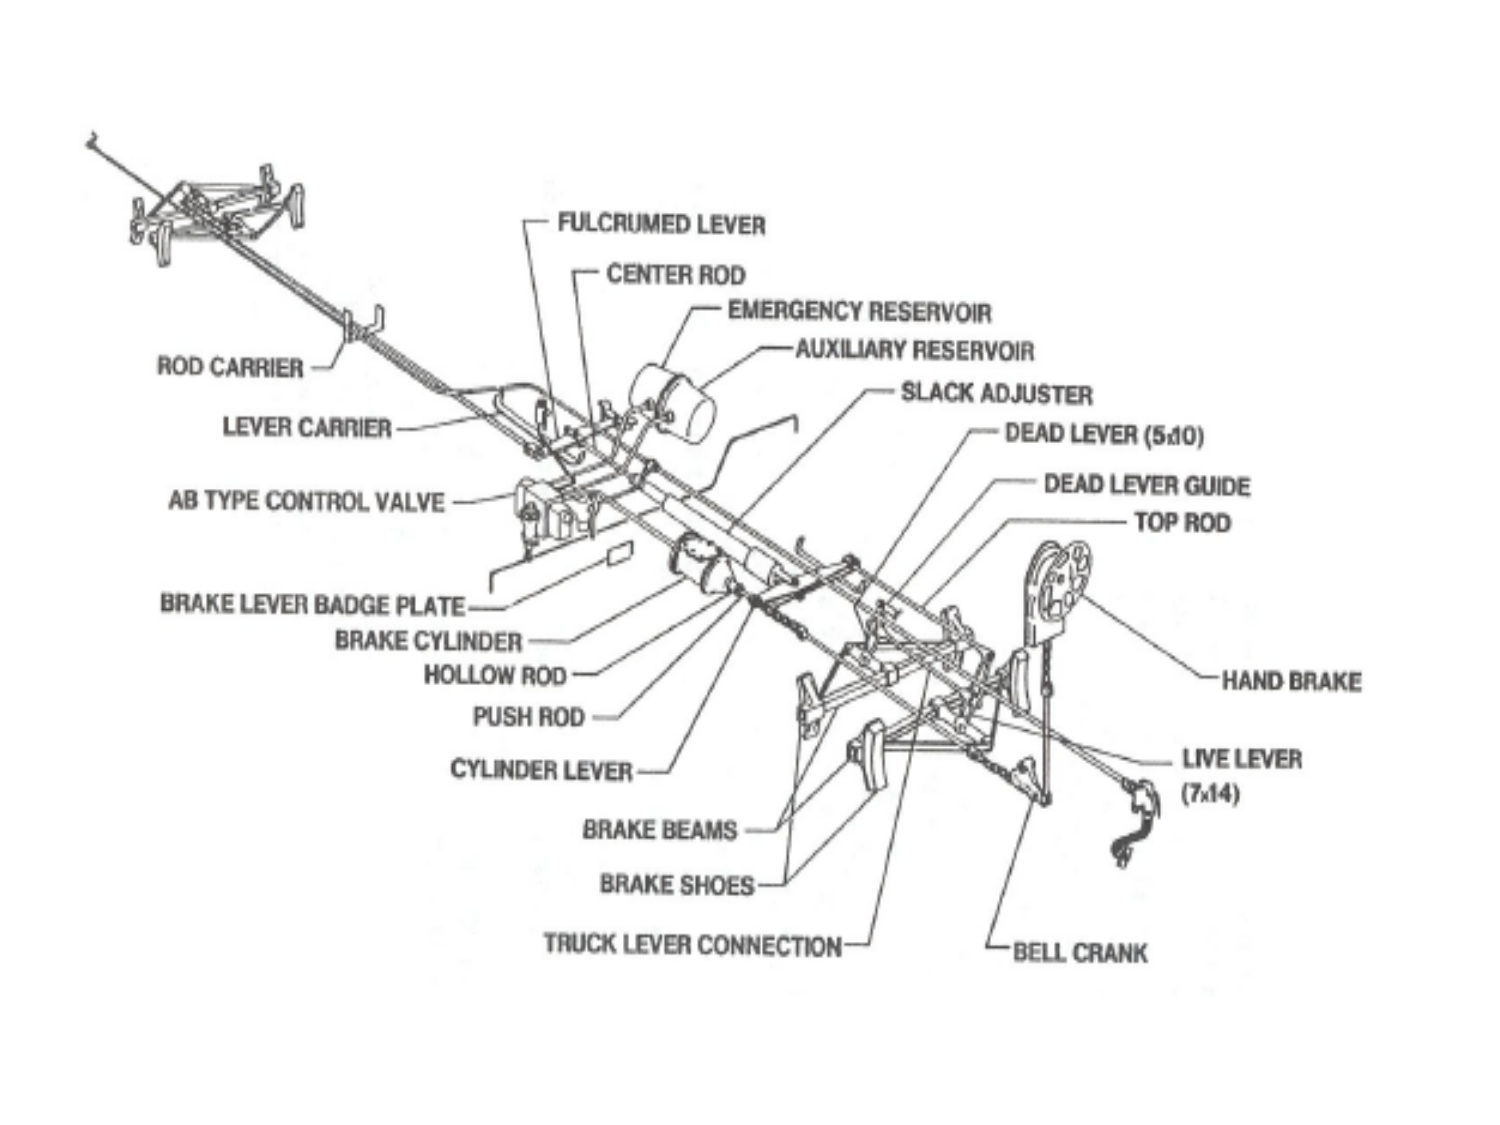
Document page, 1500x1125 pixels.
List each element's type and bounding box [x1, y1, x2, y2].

picture [23, 49, 1492, 1045]
